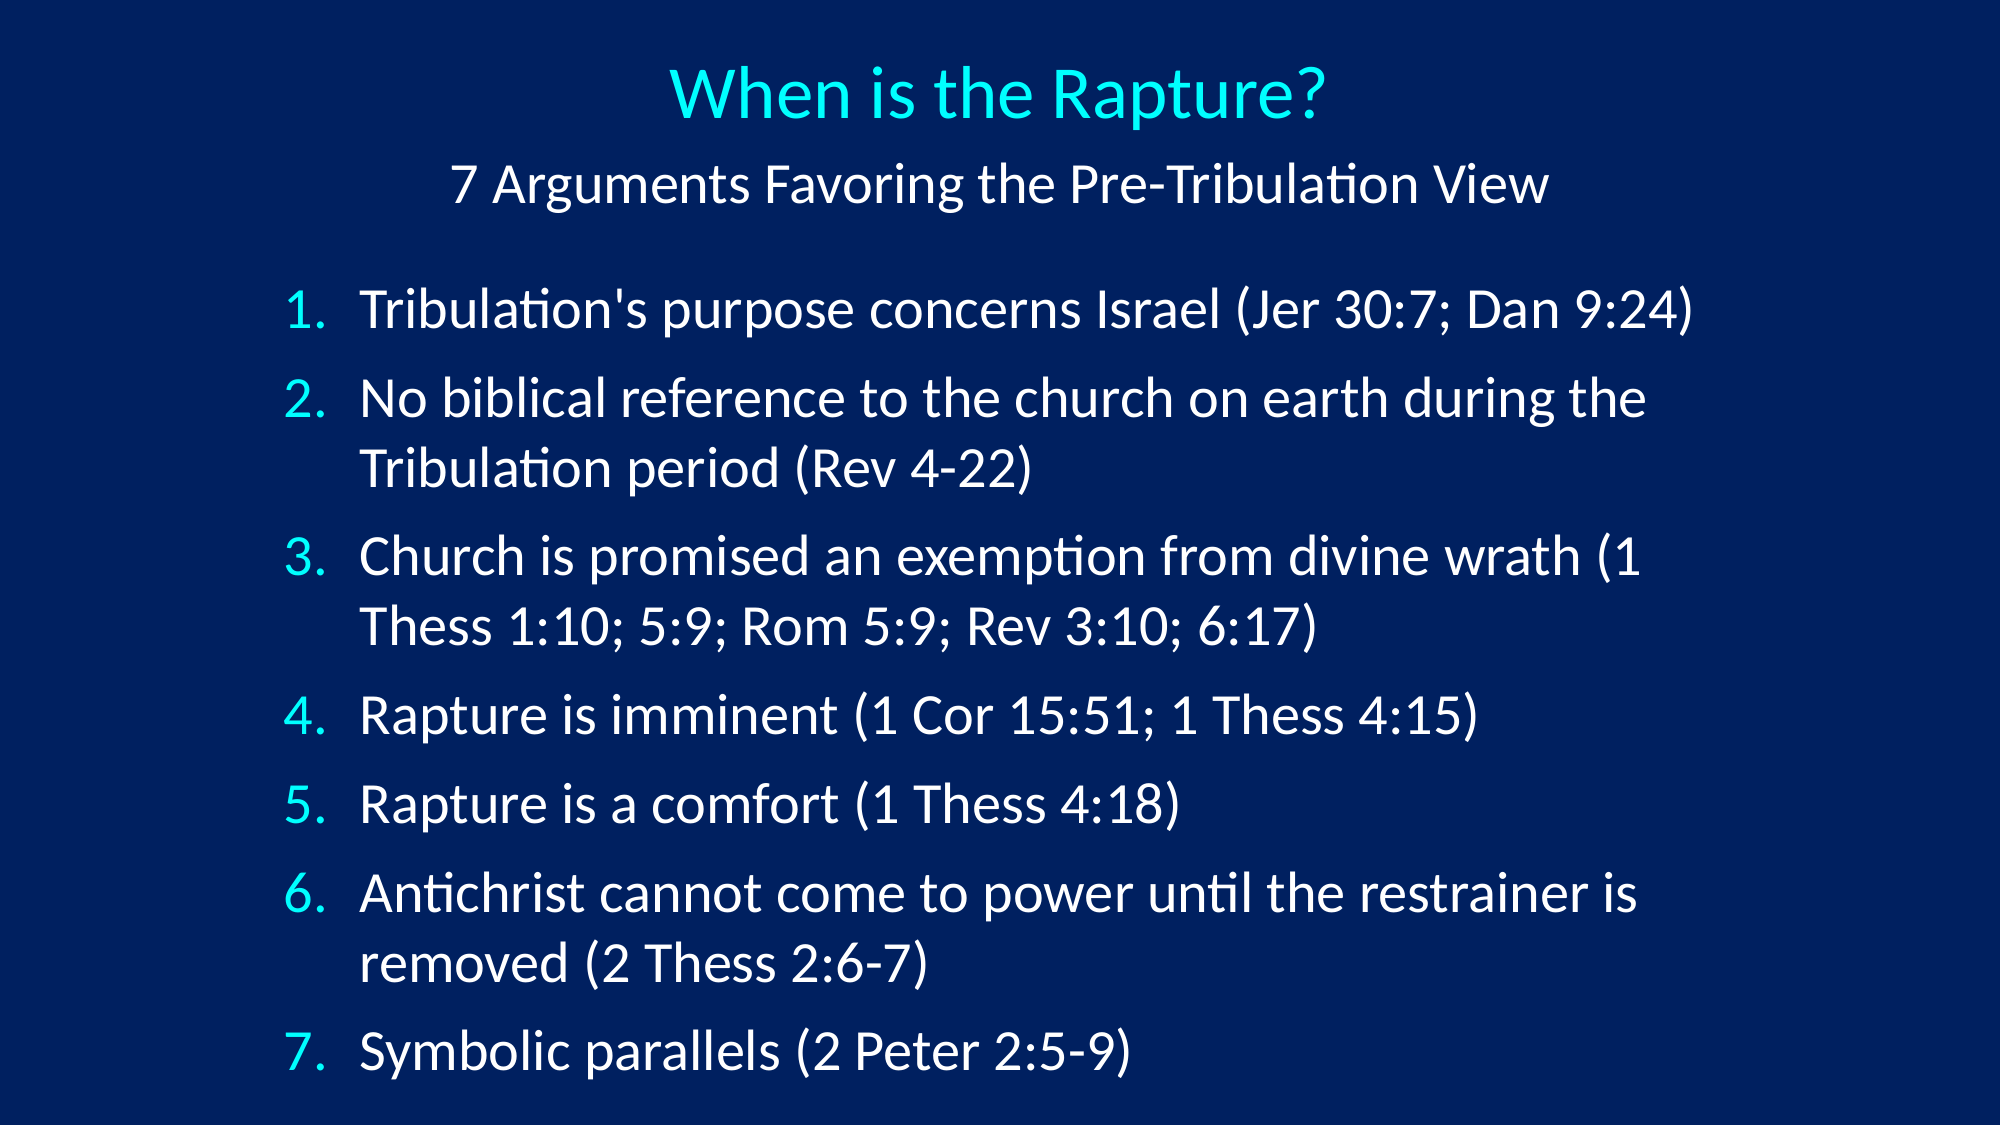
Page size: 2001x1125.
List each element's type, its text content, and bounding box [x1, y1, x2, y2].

text_box When is the Rapture? 7 Arguments Favoring the Pre-Tribulation View [249, 35, 1750, 223]
list Tribulation's purpose concerns Israel (Jer 30:7; Dan 9:24) No biblical reference to the church on earth during the Tribulation period (Rev 4-22) Church is promised an exemption from divine wrath (1 Thess 1:10; 5:9; Rom 5:9; Rev 3:10; 6:17) Rapture is imminent (1 Cor 15:51; 1 Thess 4:15) Rapture is a comfort (1 Thess 4:18) Antichrist cannot come to power until the restrainer is removed (2 Thess 2:6-7) Symbolic parallels (2 Peter 2:5-9) [268, 262, 1732, 1101]
